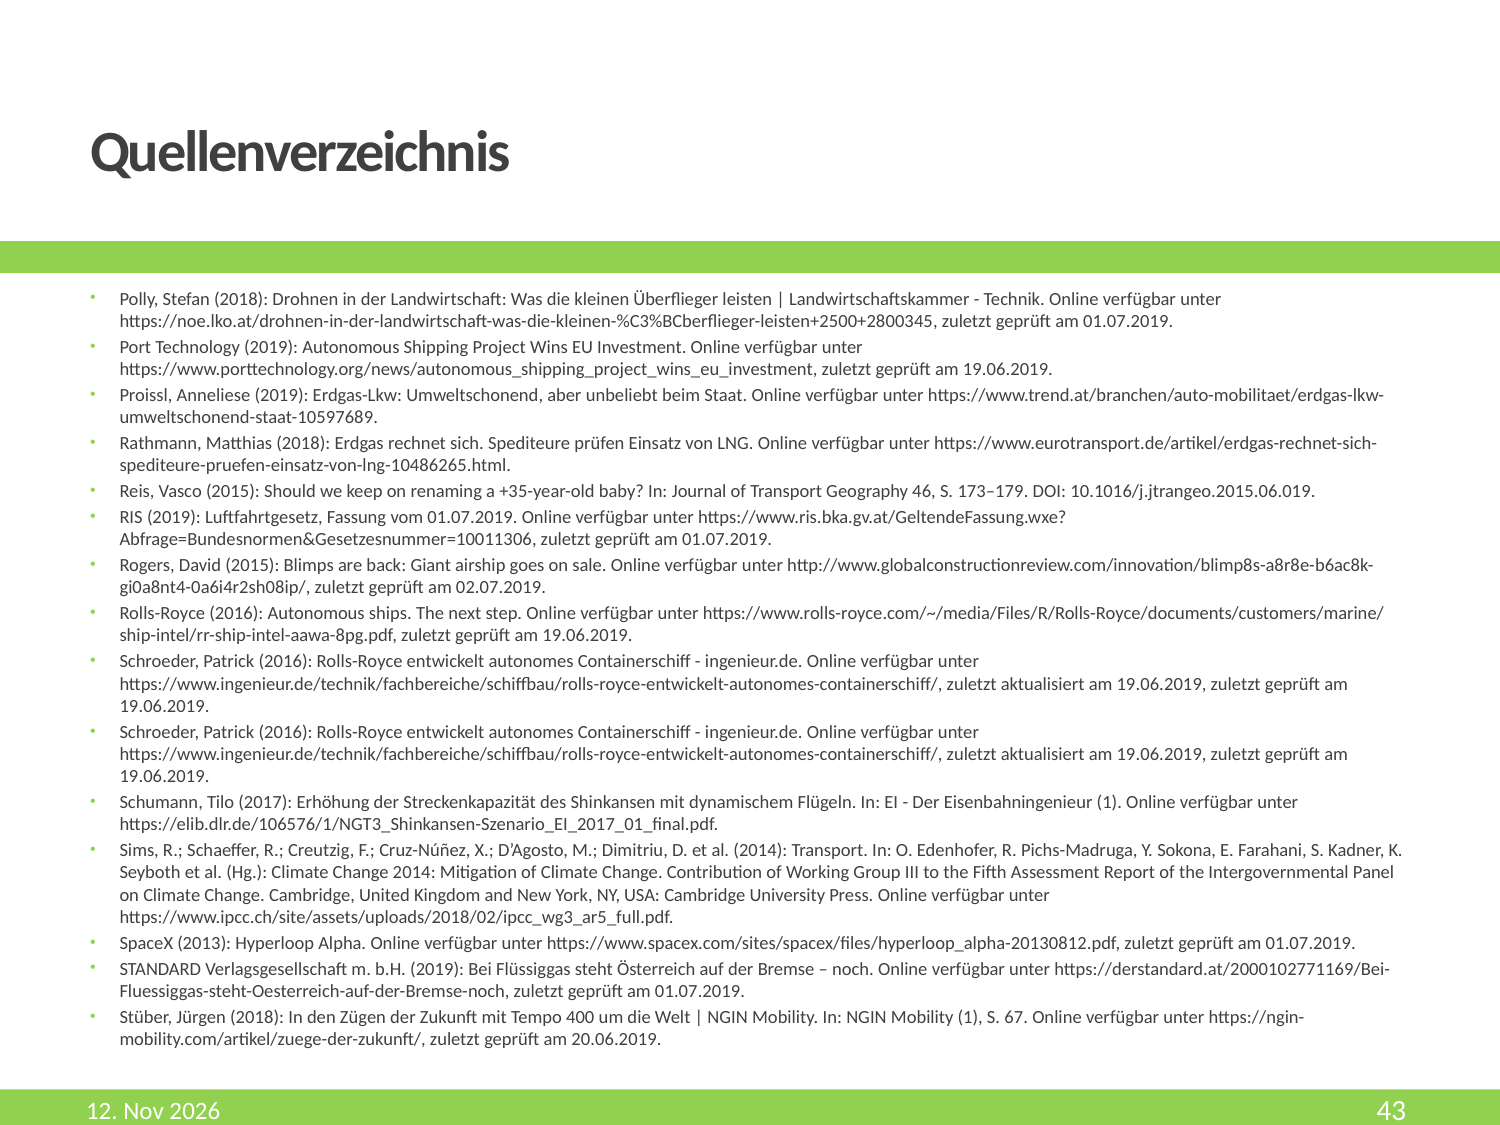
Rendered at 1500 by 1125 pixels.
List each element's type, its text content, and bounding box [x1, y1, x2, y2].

text_box [99, 304, 1450, 1088]
title Quellenverzeichnis [75, 66, 857, 229]
list Polly, Stefan (2018): Drohnen in der Landwirtschaft: Was die kleinen Überflieger leisten | Landwirtschaftskammer - Technik. Online verfügbar unter https://noe.lko.at/drohnen-in-der-landwirtschaft-was-die-kleinen-%C3%BCberflieger-leisten+2500+2800345, zuletzt geprüft am 01.07.2019. Port Technology (2019): Autonomous Shipping Project Wins EU Investment. Online verfügbar unter https://www.porttechnology.org/news/autonomous_shipping_project_wins_eu_investment, zuletzt geprüft am 19.06.2019. Proissl, Anneliese (2019): Erdgas-Lkw: Umweltschonend, aber unbeliebt beim Staat. Online verfügbar unter https://www.trend.at/branchen/auto-mobilitaet/erdgas-lkw-umweltschonend-staat-10597689. Rathmann, Matthias (2018): Erdgas rechnet sich. Spediteure prüfen Einsatz von LNG. Online verfügbar unter https://www.eurotransport.de/artikel/erdgas-rechnet-sich-spediteure-pruefen-einsatz-von-lng-10486265.html. Reis, Vasco (2015): Should we keep on renaming a +35-year-old baby? In: Journal of Transport Geography 46, S. 173–179. DOI: 10.1016/j.jtrangeo.2015.06.019. RIS (2019): Luftfahrtgesetz, Fassung vom 01.07.2019. Online verfügbar unter https://www.ris.bka.gv.at/GeltendeFassung.wxe?Abfrage=Bundesnormen&Gesetzesnummer=10011306, zuletzt geprüft am 01.07.2019. Rogers, David (2015): Blimps are back: Giant airship goes on sale. Online verfügbar unter http://www.globalconstructionreview.com/innovation/blimp8s-a8r8e-b6ac8k-gi0a8nt4-0a6i4r2sh08ip/, zuletzt geprüft am 02.07.2019. Rolls-Royce (2016): Autonomous ships. The next step. Online verfügbar unter https://www.rolls-royce.com/~/media/Files/R/Rolls-Royce/documents/customers/marine/ship-intel/rr-ship-intel-aawa-8pg.pdf, zuletzt geprüft am 19.06.2019. Schroeder, Patrick (2016): Rolls-Royce entwickelt autonomes Containerschiff - ingenieur.de. Online verfügbar unter https://www.ingenieur.de/technik/fachbereiche/schiffbau/rolls-royce-entwickelt-autonomes-containerschiff/, zuletzt aktualisiert am 19.06.2019, zuletzt geprüft am 19.06.2019. Schroeder, Patrick (2016): Rolls-Royce entwickelt autonomes Containerschiff - ingenieur.de. Online verfügbar unter https://www.ingenieur.de/technik/fachbereiche/schiffbau/rolls-royce-entwickelt-autonomes-containerschiff/, zuletzt aktualisiert am 19.06.2019, zuletzt geprüft am 19.06.2019. Schumann, Tilo (2017): Erhöhung der Streckenkapazität des Shinkansen mit dynamischem Flügeln. In: EI - Der Eisenbahningenieur (1). Online verfügbar unter https://elib.dlr.de/106576/1/NGT3_Shinkansen-Szenario_EI_2017_01_final.pdf. Sims, R.; Schaeffer, R.; Creutzig, F.; Cruz-Núñez, X.; D’Agosto, M.; Dimitriu, D. et al. (2014): Transport. In: O. Edenhofer, R. Pichs-Madruga, Y. Sokona, E. Farahani, S. Kadner, K. Seyboth et al. (Hg.): Climate Change 2014: Mitigation of Climate Change. Contribution of Working Group III to the Fifth Assessment Report of the Intergovernmental Panel on Climate Change. Cambridge, United Kingdom and New York, NY, USA: Cambridge University Press. Online verfügbar unter https://www.ipcc.ch/site/assets/uploads/2018/02/ipcc_wg3_ar5_full.pdf. SpaceX (2013): Hyperloop Alpha. Online verfügbar unter https://www.spacex.com/sites/spacex/files/hyperloop_alpha-20130812.pdf, zuletzt geprüft am 01.07.2019. STANDARD Verlagsgesellschaft m. b.H. (2019): Bei Flüssiggas steht Österreich auf der Bremse – noch. Online verfügbar unter https://derstandard.at/2000102771169/Bei-Fluessiggas-steht-Oesterreich-auf-der-Bremse-noch, zuletzt geprüft am 01.07.2019. Stüber, Jürgen (2018): In den Zügen der Zukunft mit Tempo 400 um die Welt | NGIN Mobility. In: NGIN Mobility (1), S. 67. Online verfügbar unter https://ngin-mobility.com/artikel/zuege-der-zukunft/, zuletzt geprüft am 20.06.2019. [75, 278, 1425, 1063]
slide_number Aug-19 [71, 1082, 547, 1125]
slide_number 43 [1246, 1088, 1422, 1125]
